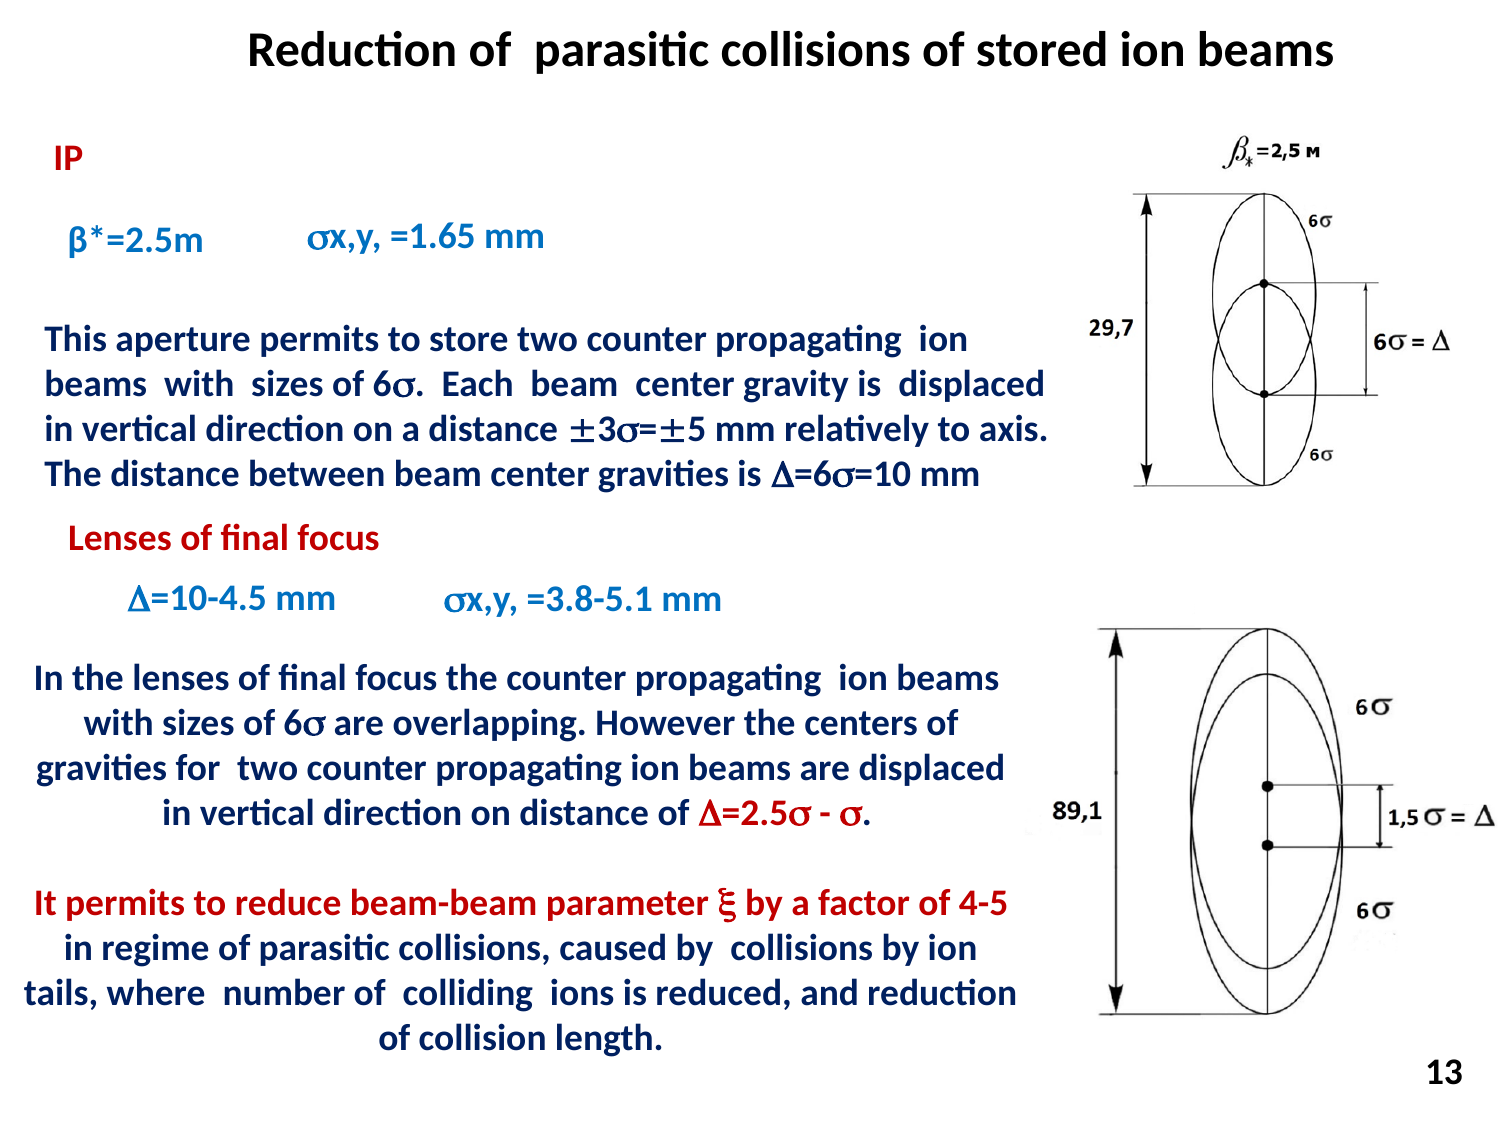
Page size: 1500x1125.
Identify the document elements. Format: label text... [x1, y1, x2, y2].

text_box IP [38, 125, 99, 186]
title Reduction of parasitic collisions of stored ion beams [159, 2, 1435, 90]
text_box Lenses of final focus [53, 505, 395, 566]
text_box x,y, =1.65 mm [292, 204, 561, 264]
slide_number 13 [1128, 1044, 1478, 1100]
text_box =10-4.5 mm [112, 565, 352, 626]
text_box x,y, =3.8-5.1 mm [428, 566, 738, 627]
text_box β*=2.5m [52, 208, 219, 268]
picture [1016, 565, 1498, 1037]
text_box This aperture permits to store two counter propagating ion beams with sizes of 6. Each beam center gravity is displaced in vertical direction on a distance 3=5 mm relatively to axis. The distance between beam center gravities is =6=10 mm [29, 306, 1066, 502]
picture [1071, 120, 1454, 506]
text_box In the lenses of final focus the counter propagating ion beams with sizes of 6 are overlapping. However the centers of gravities for two counter propagating ion beams are displaced in vertical direction on distance of =2.5 - . It permits to reduce beam-beam parameter  by a factor of 4-5 in regime of parasitic collisions, caused by collisions by ion tails, where number of colliding ions is reduced, and reduction of collision length. [8, 645, 1034, 1065]
